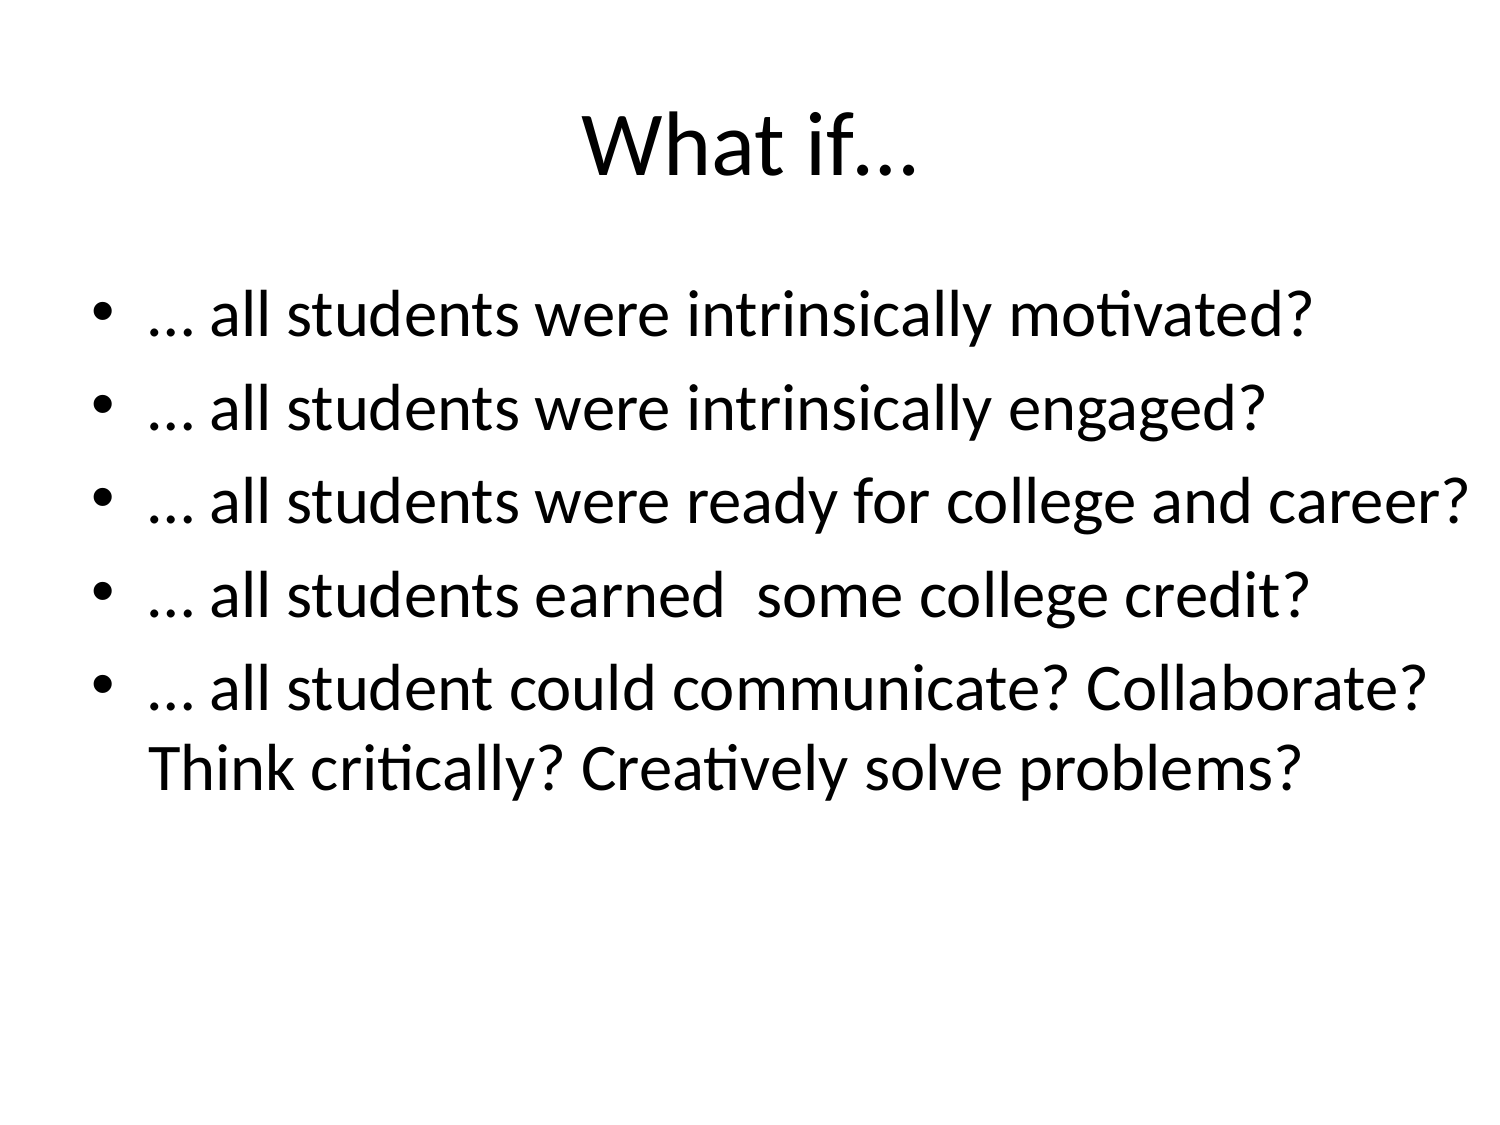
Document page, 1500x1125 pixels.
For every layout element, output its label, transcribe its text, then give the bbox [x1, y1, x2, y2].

title What if… [75, 45, 1425, 233]
list … all students were intrinsically motivated? … all students were intrinsically engaged? … all students were ready for college and career? … all students earned some college credit? … all student could communicate? Collaborate? Think critically? Creatively solve problems? [76, 262, 1500, 1005]
